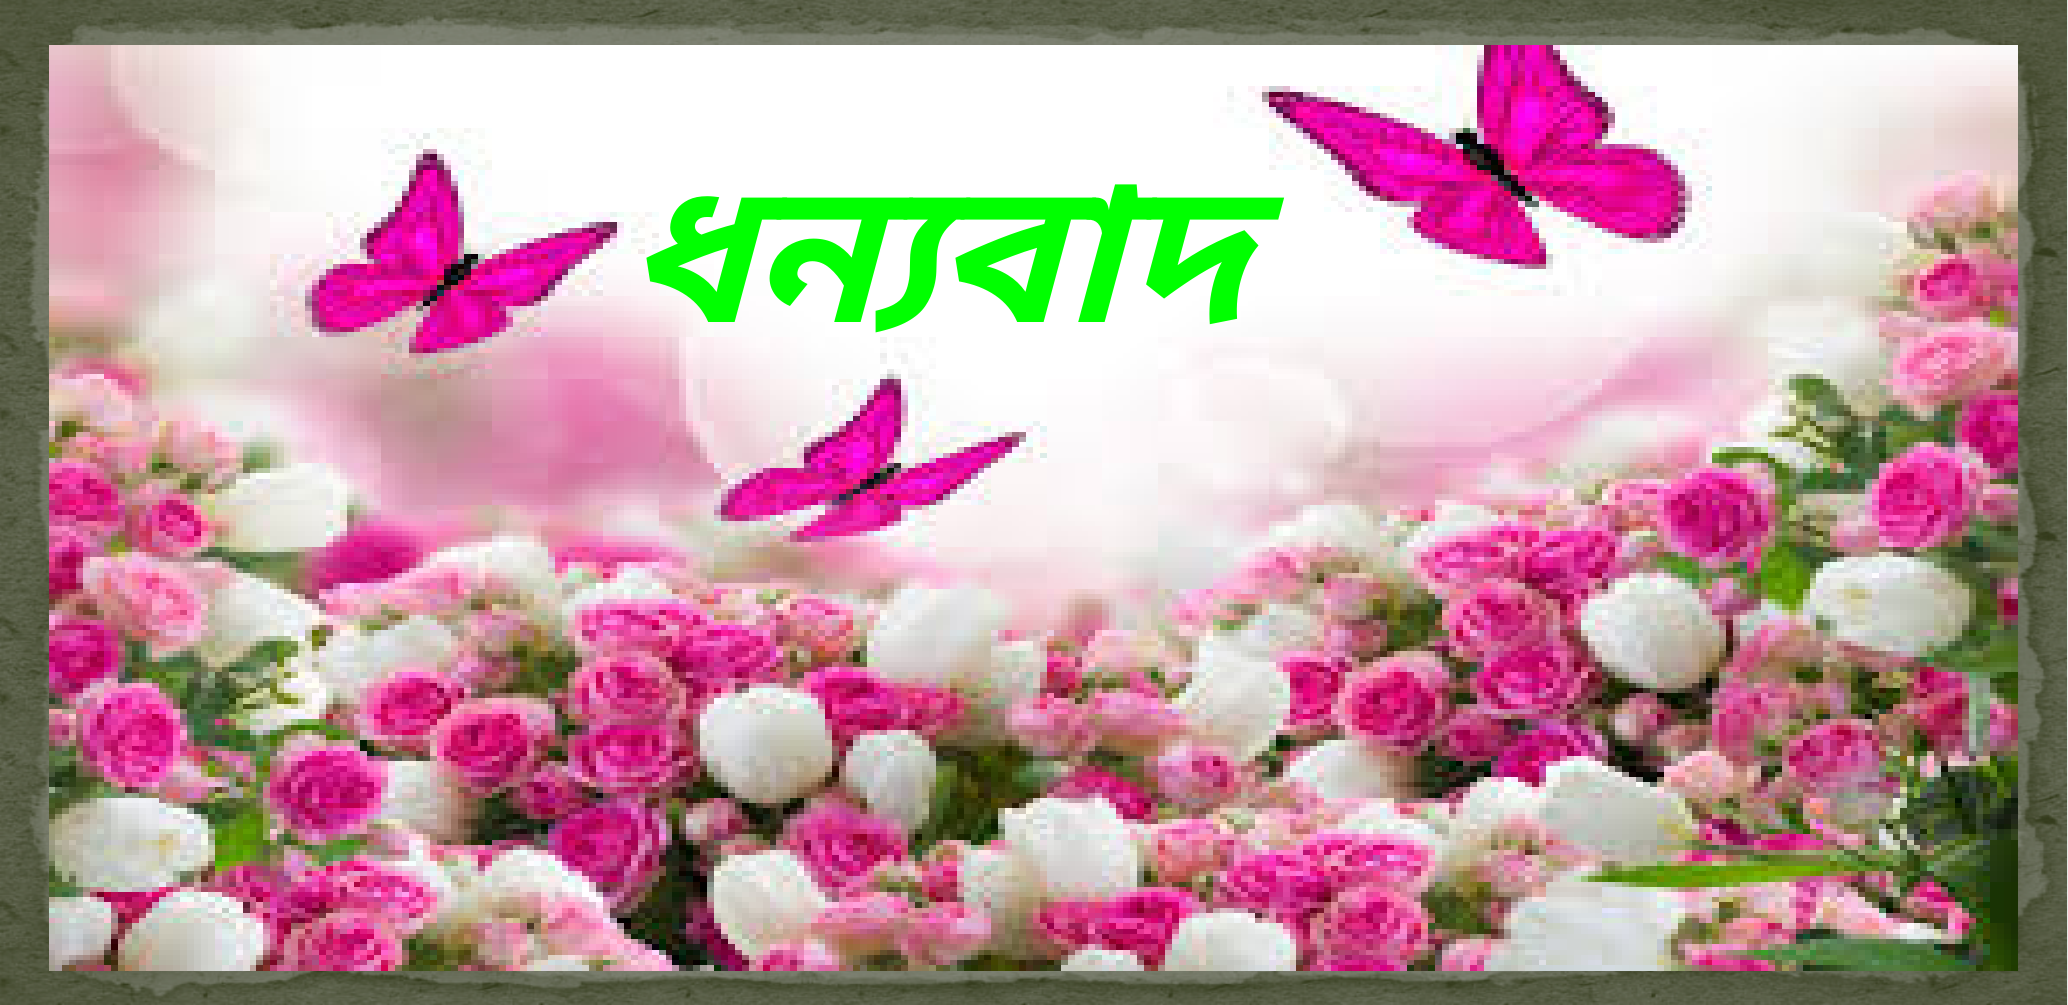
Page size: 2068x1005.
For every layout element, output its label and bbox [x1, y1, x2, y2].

picture [50, 45, 2018, 971]
